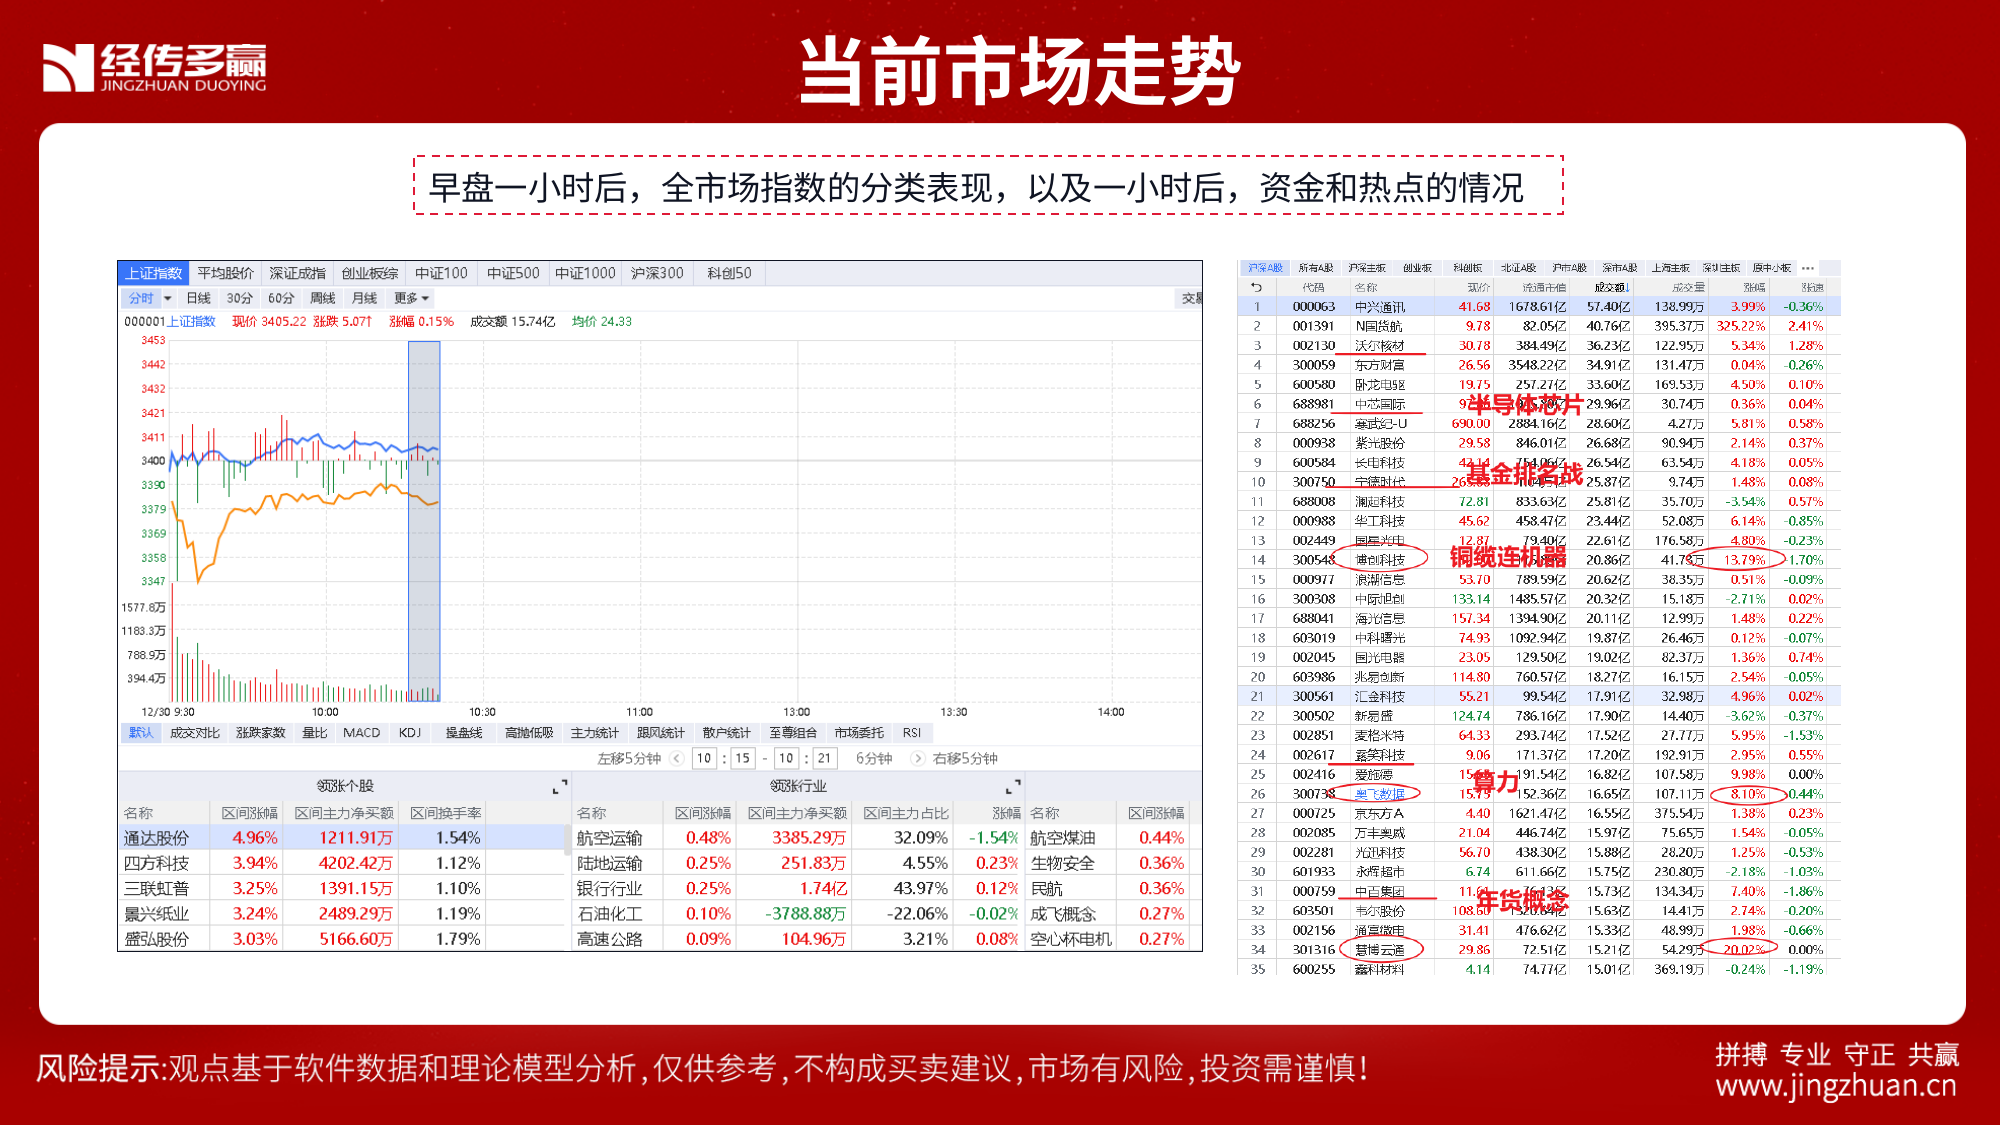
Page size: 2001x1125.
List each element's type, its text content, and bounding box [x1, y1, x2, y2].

text_box 早盘一小时后，全市场指数的分类表现，以及一小时后，资金和热点的情况 [413, 155, 1563, 215]
text_box 当前市场走势 [624, 16, 1352, 122]
picture [0, 0, 2000, 1125]
